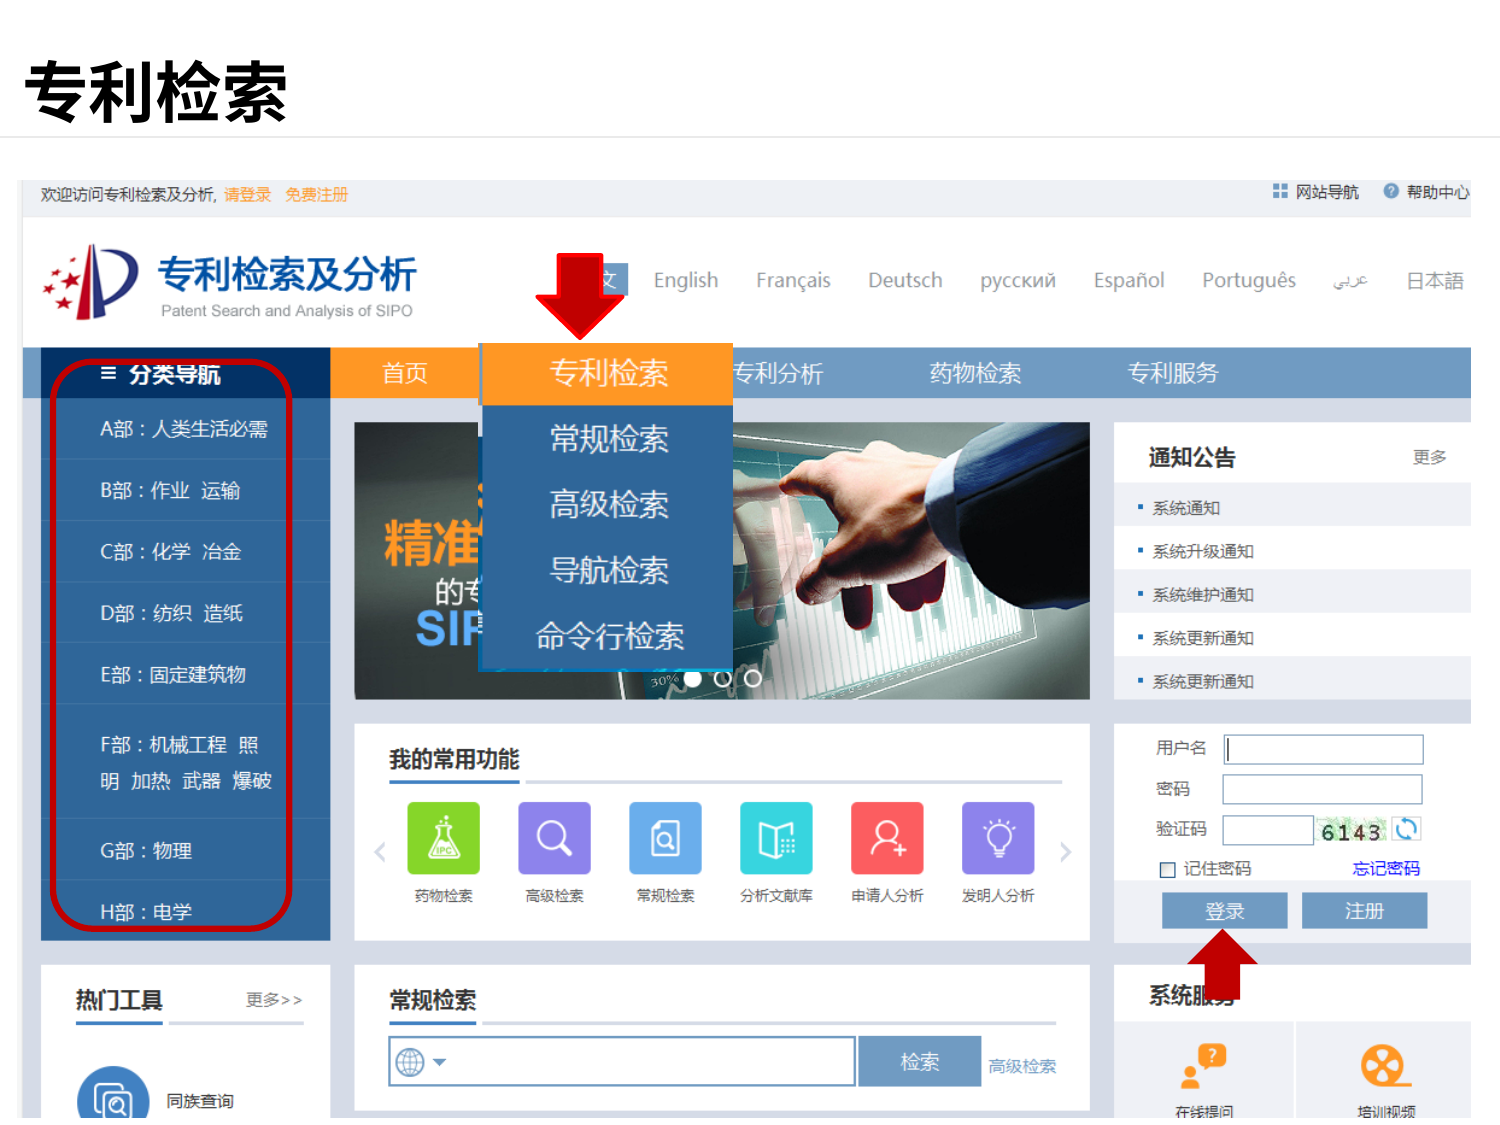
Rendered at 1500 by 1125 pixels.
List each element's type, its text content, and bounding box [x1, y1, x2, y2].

picture [17, 180, 1471, 1118]
text_box 专利检索 [7, 50, 304, 139]
